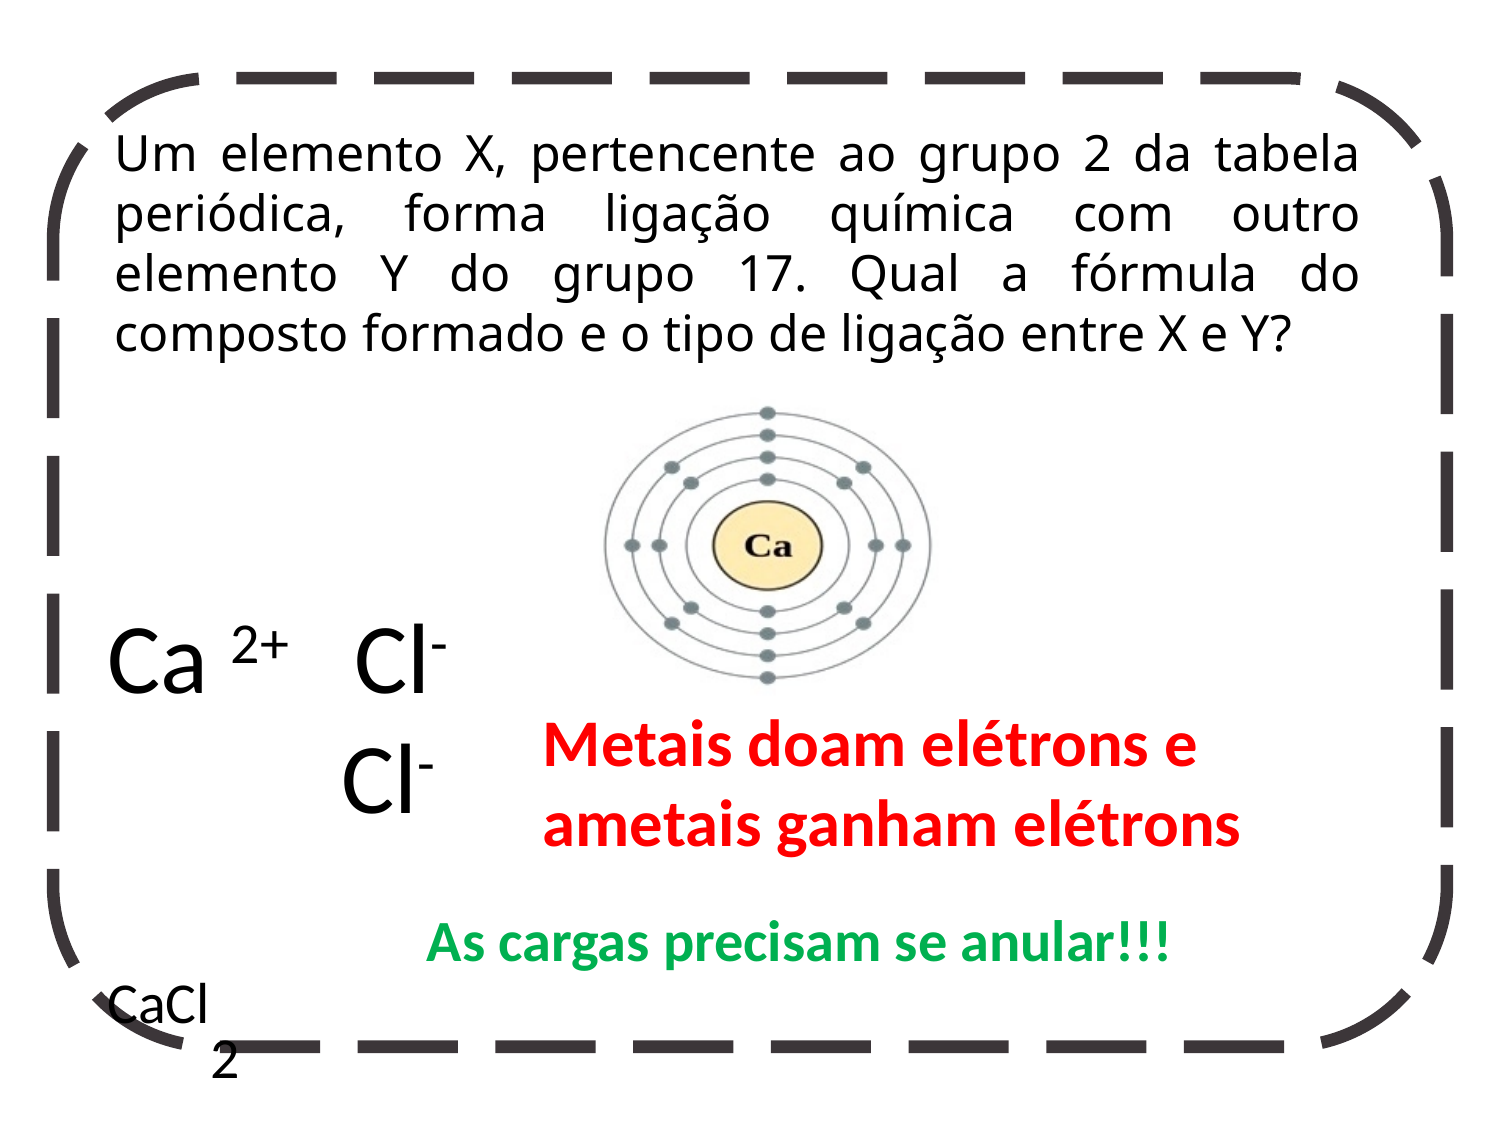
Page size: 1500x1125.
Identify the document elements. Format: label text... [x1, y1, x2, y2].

text_box Metais doam elétrons e ametais ganham elétrons [528, 692, 1258, 868]
picture [541, 397, 959, 728]
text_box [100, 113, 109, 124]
text_box As cargas precisam se anular!!! [412, 895, 1188, 981]
text_box Ca 2+ Cl- Cl- CaCl2 [92, 586, 464, 1098]
text_box [50, 75, 1450, 1049]
